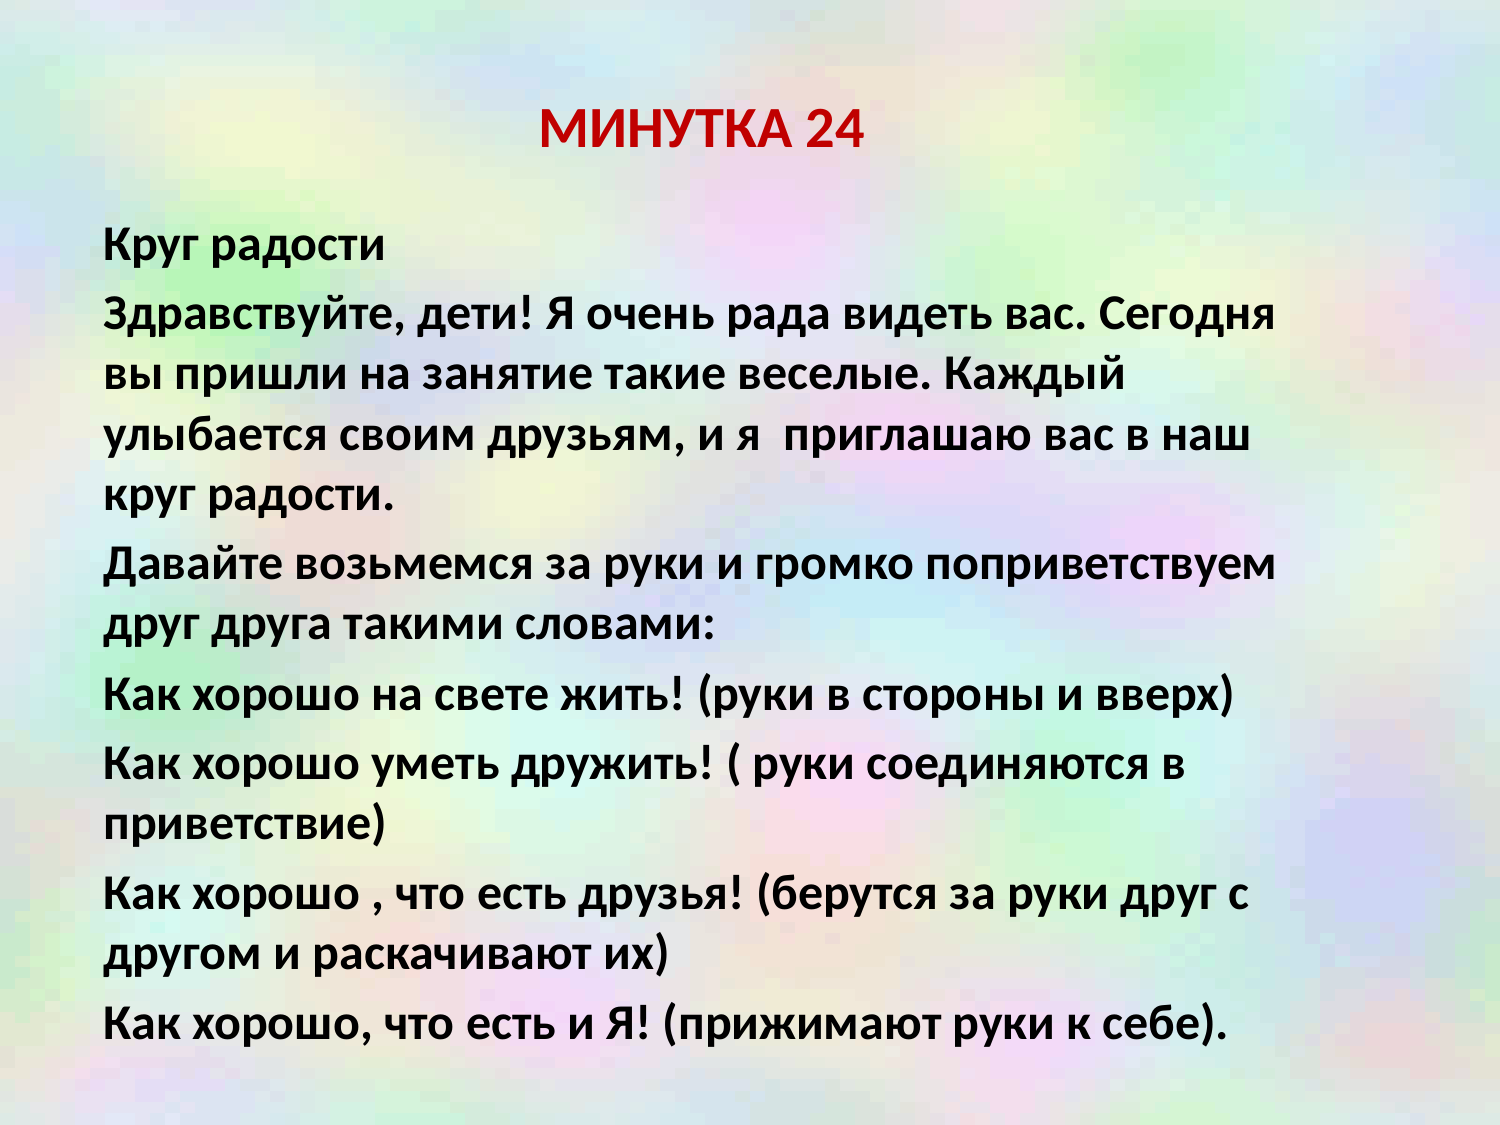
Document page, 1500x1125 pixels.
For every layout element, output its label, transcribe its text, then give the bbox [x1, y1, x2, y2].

picture [0, 0, 1500, 1125]
list МИНУТКА 24 Круг радости Здравствуйте, дети! Я очень рада видеть вас. Сегодня вы пришли на занятие такие веселые. Каждый улыбается своим друзьям, и я приглашаю вас в наш круг радости. Давайте возьмемся за руки и громко поприветствуем друг друга такими словами: Как хорошо на свете жить! (руки в стороны и вверх) Как хорошо уметь дружить! ( руки соединяются в приветствие) Как хорошо , что есть друзья! (берутся за руки друг с другом и раскачивают их) Как хорошо, что есть и Я! (прижимают руки к себе). [88, 0, 1315, 977]
